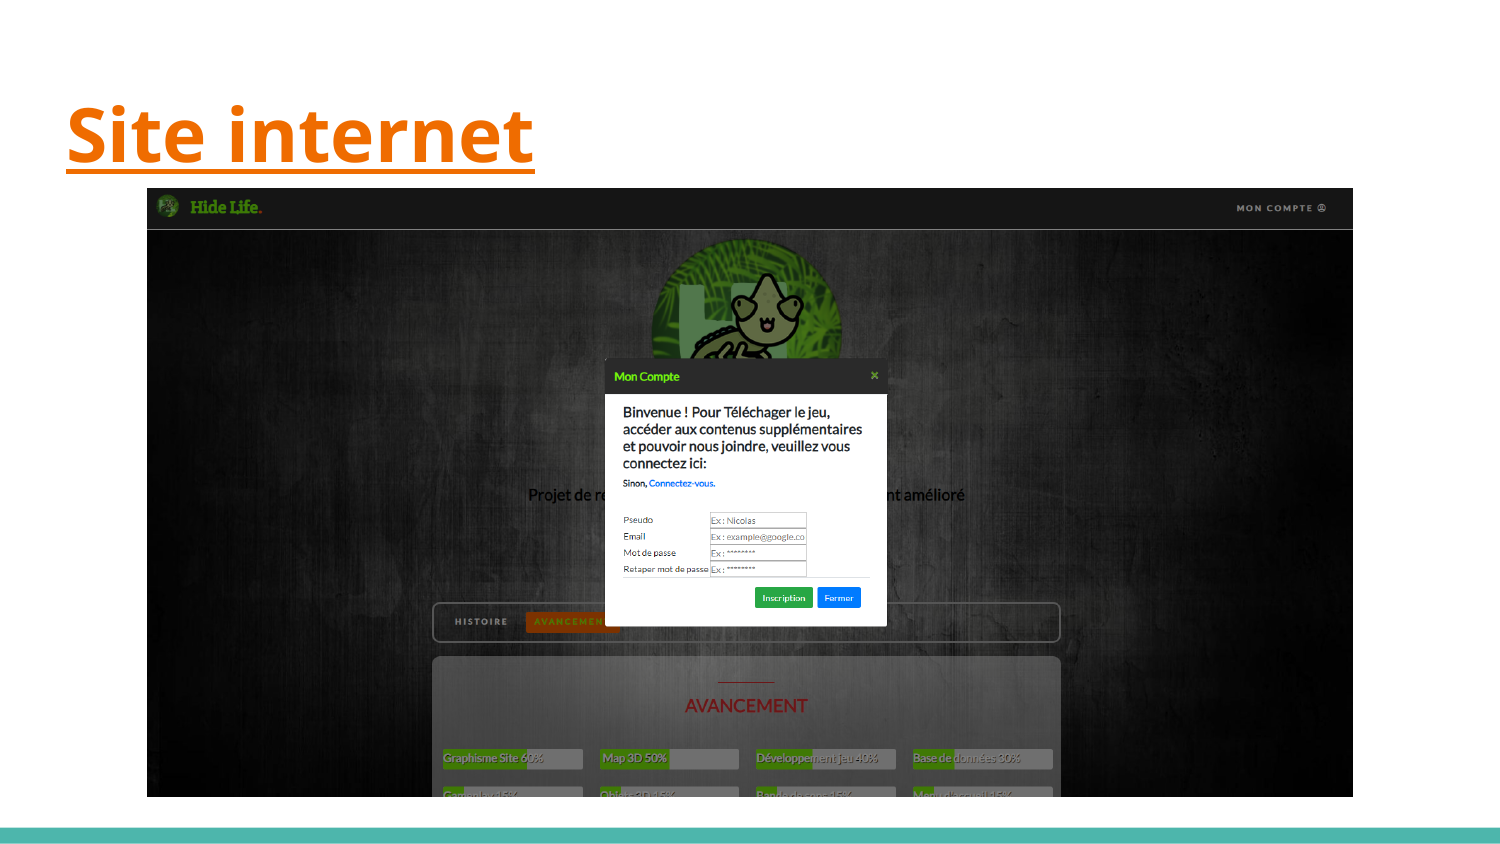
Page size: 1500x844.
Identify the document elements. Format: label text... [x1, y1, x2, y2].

title Site internet [51, 72, 1449, 189]
picture [147, 188, 1353, 798]
